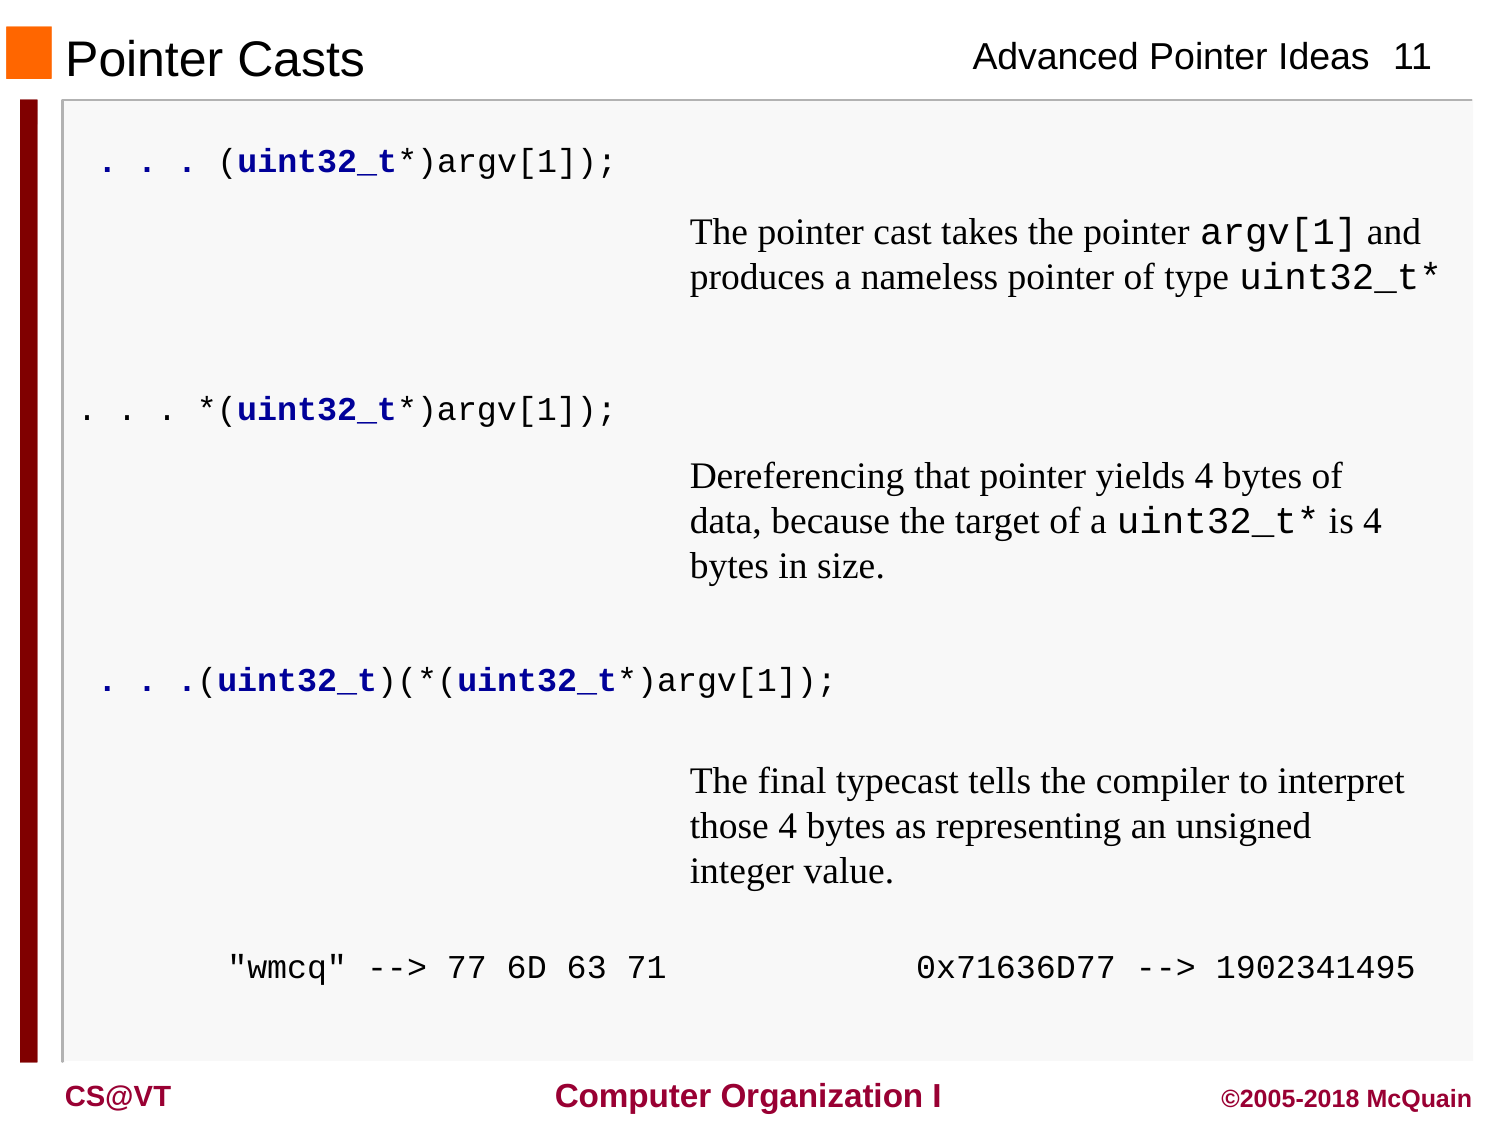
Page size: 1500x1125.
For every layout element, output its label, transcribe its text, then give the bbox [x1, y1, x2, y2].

title Pointer Casts [50, 28, 1000, 85]
text_box The final typecast tells the compiler to interpret those 4 bytes as representing an unsigned integer value. [674, 748, 1438, 899]
text_box . . . *(uint32_t*)argv[1]); [62, 379, 650, 434]
text_box Dereferencing that pointer yields 4 bytes of data, because the target of a uint32_t* is 4 bytes in size. [674, 443, 1438, 594]
text_box "wmcq" --> 77 6D 63 71 [212, 937, 775, 993]
text_box 0x71636D77 --> 1902341495 [901, 937, 1464, 993]
text_box . . .(uint32_t)(*(uint32_t*)argv[1]); [62, 650, 1350, 706]
text_box The pointer cast takes the pointer argv[1] and produces a nameless pointer of type uint32_t* [675, 199, 1463, 305]
text_box . . . (uint32_t*)argv[1]); [62, 132, 675, 187]
